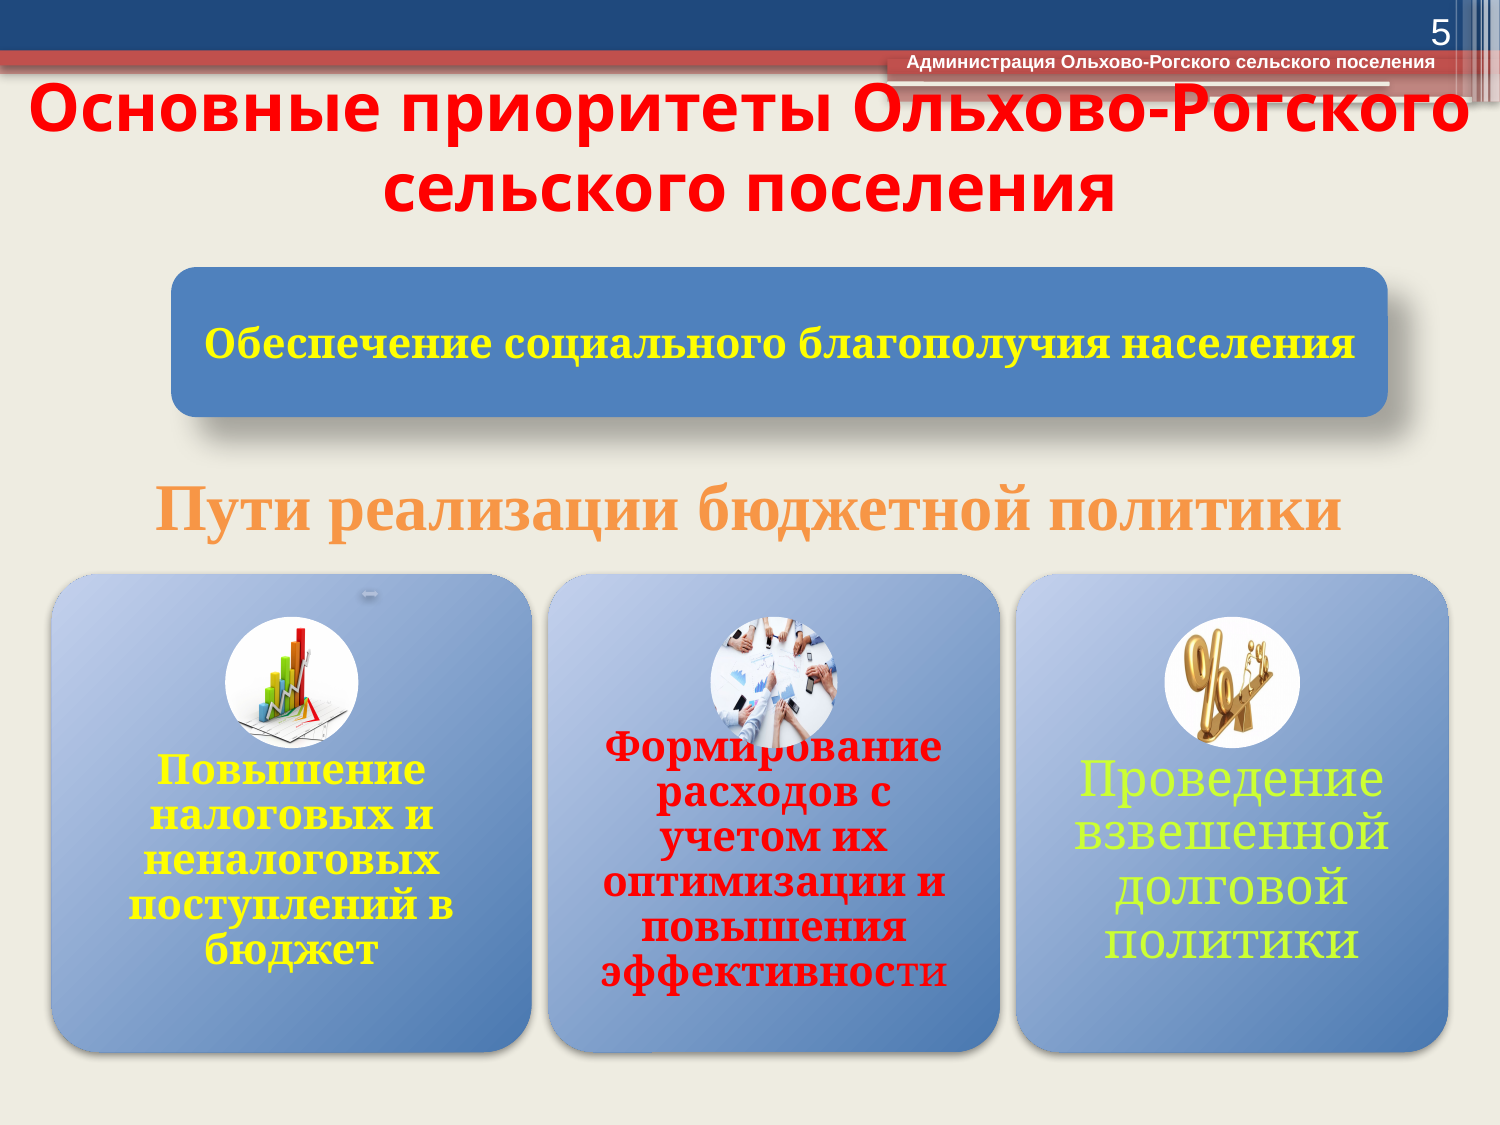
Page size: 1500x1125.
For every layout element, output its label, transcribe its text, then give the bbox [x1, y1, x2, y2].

text_box Пути реализации бюджетной политики [0, 467, 1500, 539]
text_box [0, 574, 1500, 1053]
text_box Обеспечение социального благополучия населения [169, 265, 1390, 419]
text_box Администрация Ольхово-Рогского сельского поселения [891, 42, 1471, 80]
title Основные приоритеты Ольхово-Рогского сельского поселения [0, 149, 1500, 220]
slide_number 5 [1341, 0, 1466, 61]
